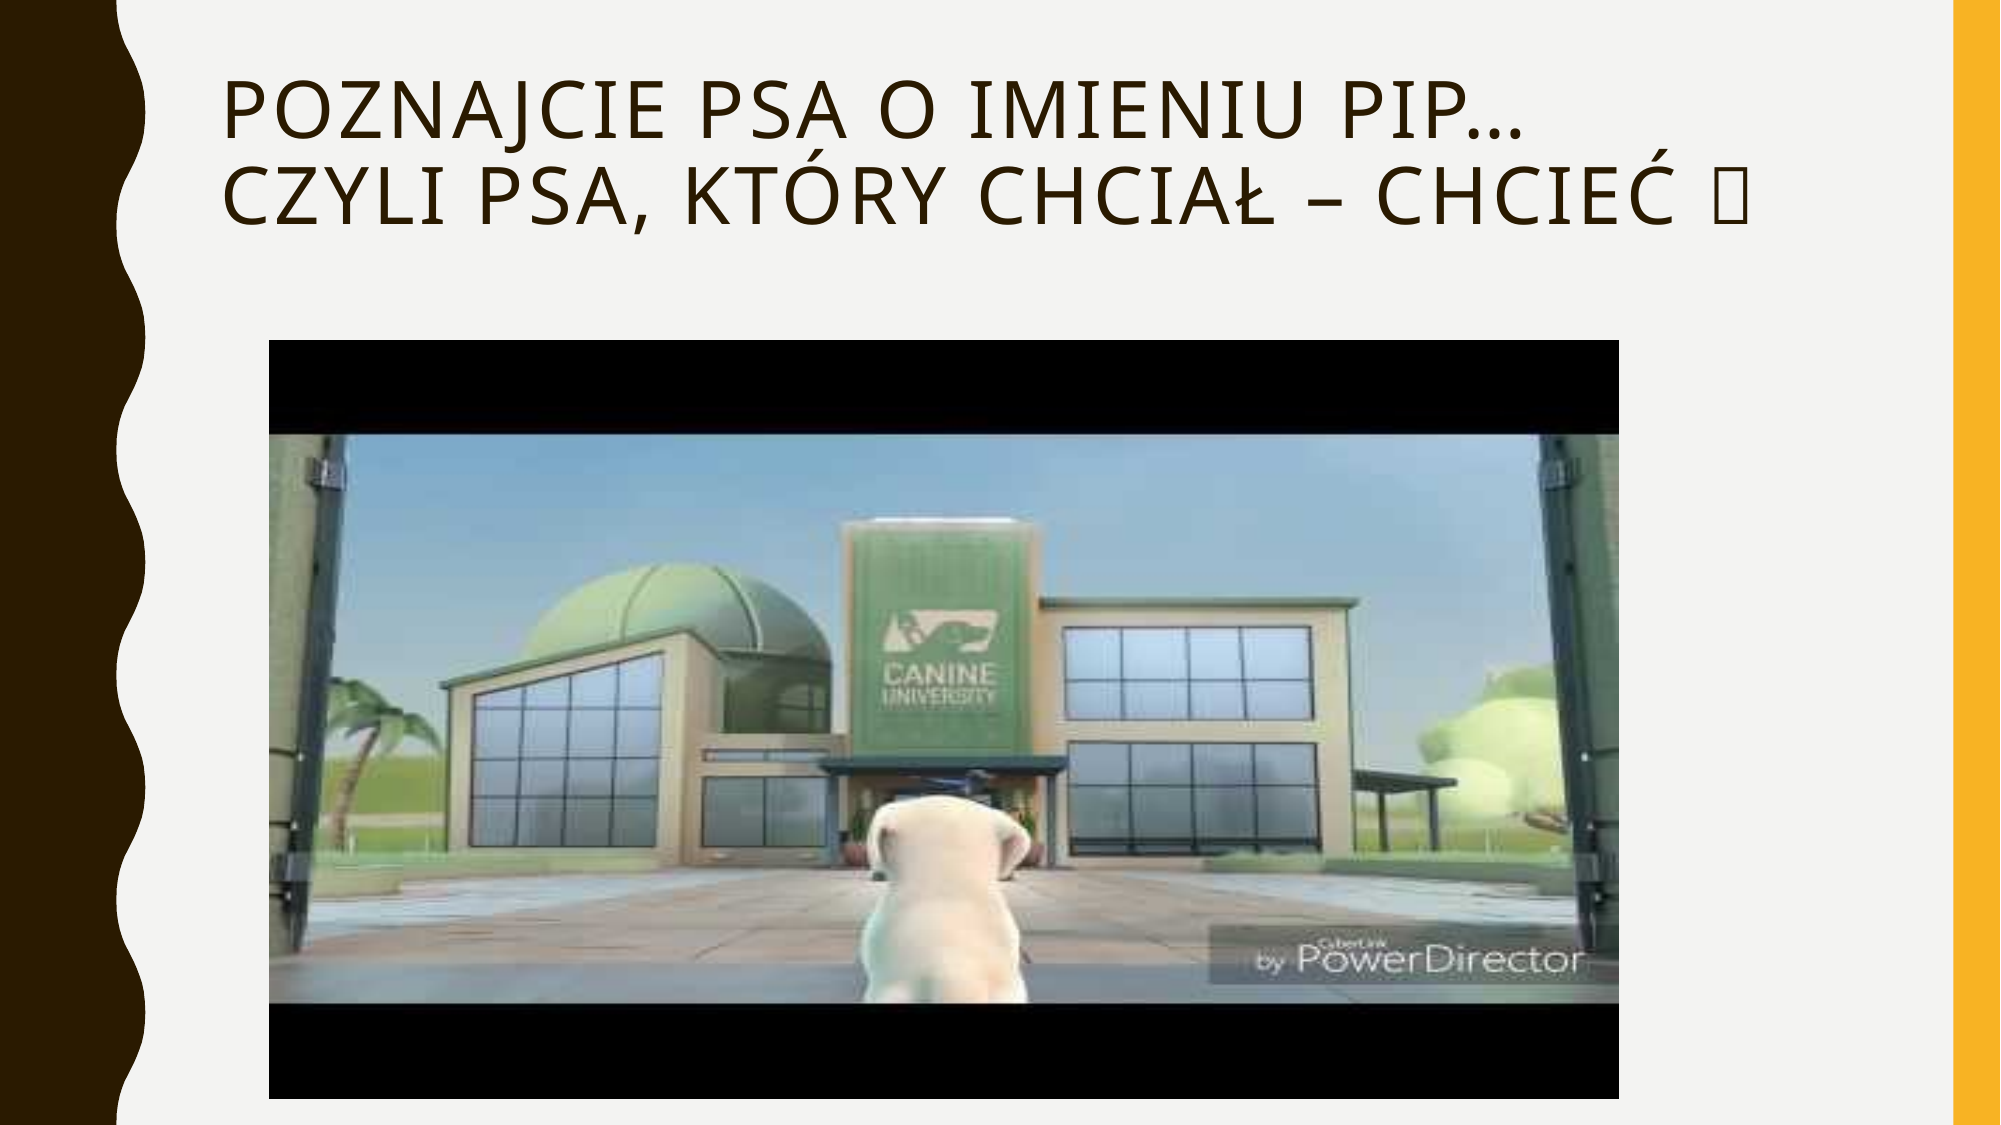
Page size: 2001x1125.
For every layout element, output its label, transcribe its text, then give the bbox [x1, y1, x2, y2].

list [268, 340, 1620, 1100]
title Poznajcie psa o imieniu pip… czyli psa, który chciał – chcieć  [205, 62, 1875, 308]
